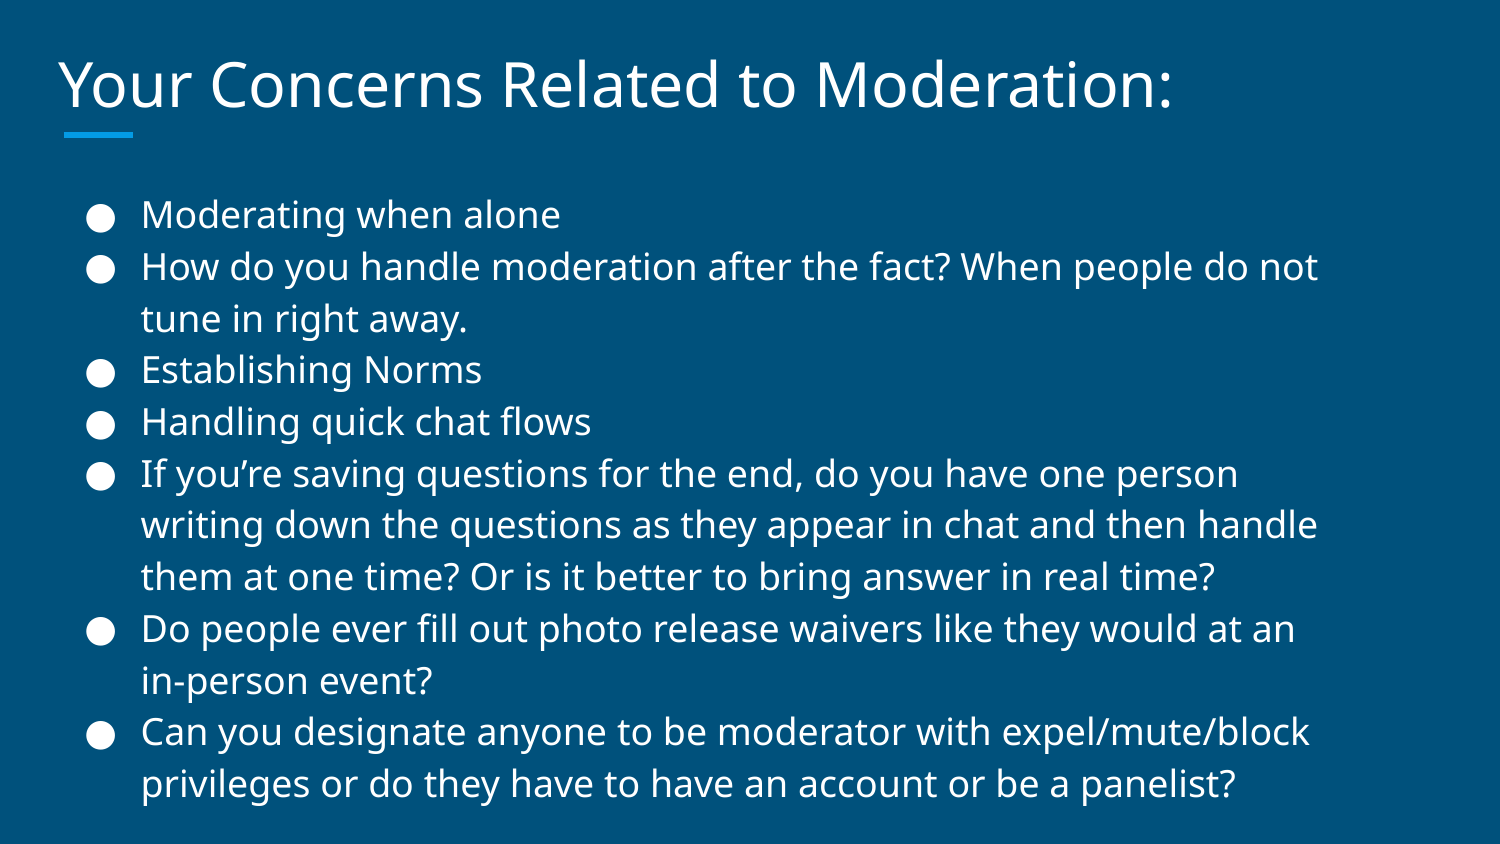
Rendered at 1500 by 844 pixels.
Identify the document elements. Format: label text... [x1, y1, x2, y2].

picture [836, 725, 851, 745]
picture [925, 773, 936, 797]
picture [144, 777, 161, 805]
picture [479, 725, 494, 745]
picture [572, 725, 582, 744]
picture [341, 675, 357, 693]
picture [1275, 725, 1288, 745]
picture [950, 777, 968, 797]
picture [211, 675, 227, 694]
picture [219, 725, 236, 753]
picture [321, 675, 337, 694]
picture [167, 725, 182, 745]
picture [275, 725, 279, 744]
picture [566, 725, 570, 744]
picture [519, 777, 529, 796]
picture [1160, 725, 1164, 744]
picture [414, 725, 429, 745]
picture [383, 769, 388, 796]
picture [822, 777, 835, 797]
picture [266, 675, 283, 694]
picture [501, 725, 517, 744]
picture [433, 721, 444, 745]
picture [1133, 777, 1144, 796]
picture [1128, 777, 1132, 796]
picture [894, 725, 905, 744]
picture [555, 777, 572, 796]
picture [1220, 717, 1237, 745]
picture [800, 725, 816, 745]
picture [1021, 777, 1037, 797]
picture [1204, 719, 1215, 744]
picture [522, 725, 539, 753]
picture [1190, 777, 1204, 797]
picture [535, 777, 550, 797]
picture [368, 725, 379, 745]
picture [263, 725, 274, 745]
picture [1150, 777, 1166, 797]
picture [371, 777, 382, 797]
picture [1105, 777, 1120, 797]
picture [308, 717, 312, 744]
picture [513, 769, 518, 796]
picture [448, 725, 464, 745]
picture [425, 773, 436, 797]
picture [972, 717, 988, 744]
picture [588, 725, 604, 745]
picture [323, 777, 340, 797]
picture [754, 725, 772, 745]
picture [800, 777, 815, 797]
picture [295, 777, 308, 797]
picture [394, 777, 411, 797]
picture [871, 725, 888, 745]
picture [777, 717, 794, 745]
picture [840, 777, 853, 797]
picture [296, 725, 307, 745]
picture [289, 675, 293, 693]
picture [905, 777, 909, 796]
picture [893, 777, 897, 796]
picture [633, 725, 651, 745]
picture [441, 769, 445, 796]
picture [1113, 725, 1141, 744]
picture [1052, 777, 1067, 797]
picture [856, 721, 867, 745]
picture [576, 777, 592, 797]
picture [774, 777, 785, 796]
picture [974, 777, 984, 796]
picture [1067, 725, 1083, 745]
picture [822, 725, 833, 744]
picture [858, 777, 875, 797]
picture [190, 777, 206, 796]
picture [230, 777, 246, 797]
picture [274, 777, 290, 797]
picture [233, 675, 237, 693]
picture [618, 721, 629, 745]
picture [252, 777, 268, 805]
picture [347, 777, 357, 796]
picture [391, 725, 395, 744]
picture [881, 777, 892, 797]
picture [143, 718, 162, 745]
picture [1098, 719, 1108, 744]
picture [463, 777, 479, 797]
picture [720, 725, 748, 744]
picture [1024, 725, 1039, 744]
title Your Concerns Related to Moderation: [43, 22, 1417, 136]
picture [383, 675, 399, 693]
picture [361, 675, 377, 694]
picture [769, 777, 773, 796]
picture [1089, 777, 1100, 797]
picture [746, 777, 761, 797]
picture [1084, 777, 1088, 805]
picture [1169, 721, 1180, 745]
picture [167, 777, 171, 796]
picture [240, 725, 257, 745]
picture [1252, 725, 1270, 745]
picture [999, 769, 1016, 797]
picture [340, 725, 353, 745]
picture [1004, 725, 1020, 745]
picture [956, 721, 967, 745]
picture [1221, 770, 1234, 789]
picture [695, 777, 712, 796]
picture [620, 777, 638, 797]
picture [295, 675, 305, 693]
picture [154, 675, 170, 693]
picture [1046, 725, 1050, 753]
picture [1148, 725, 1159, 745]
picture [446, 777, 457, 796]
picture [369, 725, 384, 753]
picture [1184, 725, 1200, 745]
picture [659, 777, 670, 796]
picture [189, 675, 206, 702]
picture [319, 725, 335, 745]
picture [248, 675, 261, 694]
picture [1207, 773, 1218, 797]
picture [251, 777, 262, 797]
picture [404, 675, 415, 694]
picture [654, 769, 658, 796]
picture [675, 777, 690, 797]
picture [482, 777, 499, 805]
picture [716, 777, 732, 797]
picture [666, 717, 671, 744]
picture [422, 675, 430, 686]
picture [605, 773, 616, 797]
list Moderating when alone How do you handle moderation after the fact? When people do not tune in right away. Establishing Norms Handling quick chat flows If you’re saving questions for the end, do you have one person writing down the questions as they appear in chat and then handle them at one time? Or is it better to bring answer in real time? Do people ever fill out photo release waivers like they would at an in-person event? Can you designate anyone to be moderator with expel/mute/block privileges or do they have to have an account or be a panelist? [50, 169, 1359, 675]
picture [189, 725, 205, 744]
picture [910, 777, 921, 796]
picture [917, 725, 944, 744]
picture [672, 725, 683, 745]
picture [1051, 725, 1062, 745]
picture [1294, 717, 1307, 744]
picture [543, 725, 560, 745]
picture [689, 725, 705, 745]
picture [397, 725, 407, 744]
